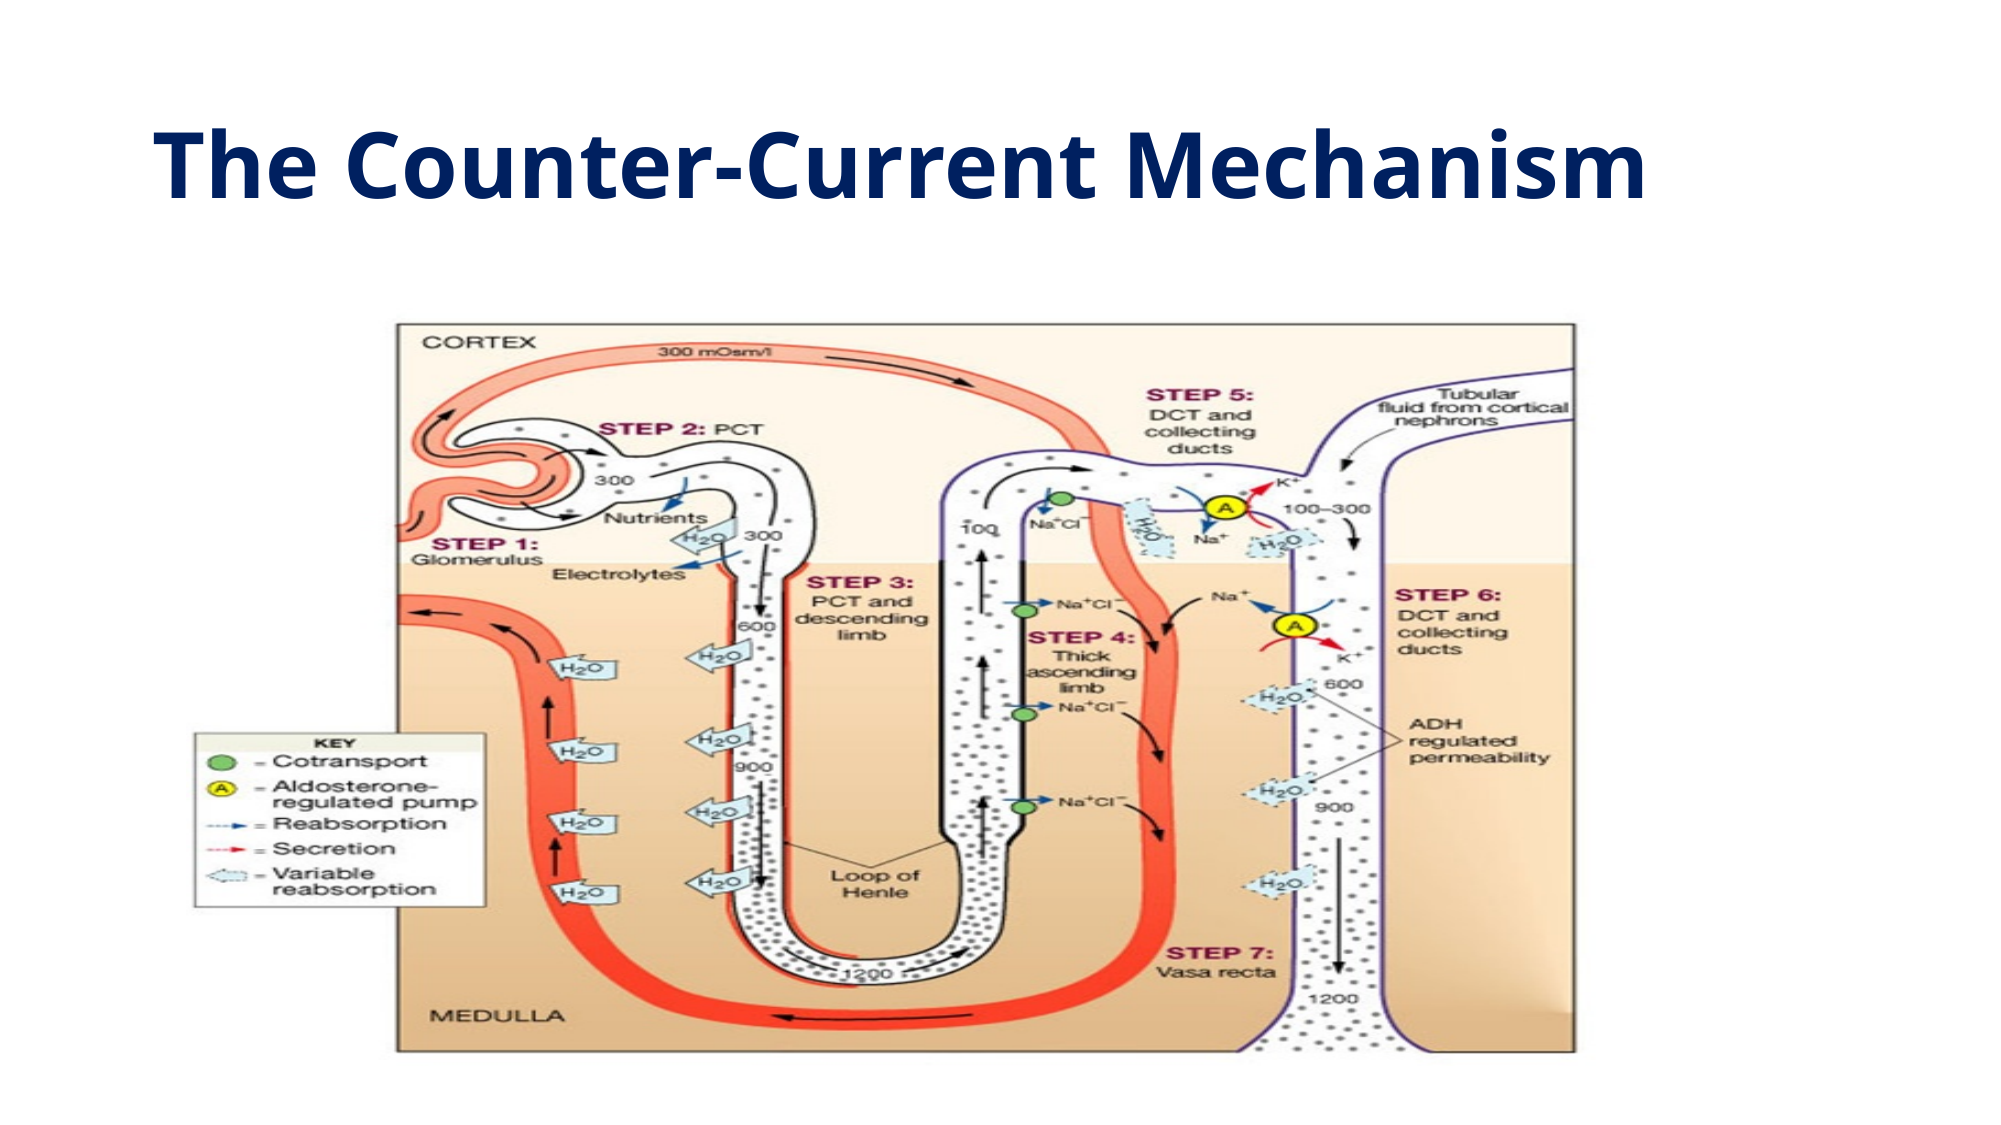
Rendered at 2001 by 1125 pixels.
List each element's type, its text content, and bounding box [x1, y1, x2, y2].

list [186, 299, 1646, 1066]
title The Counter-Current Mechanism [137, 59, 1863, 278]
